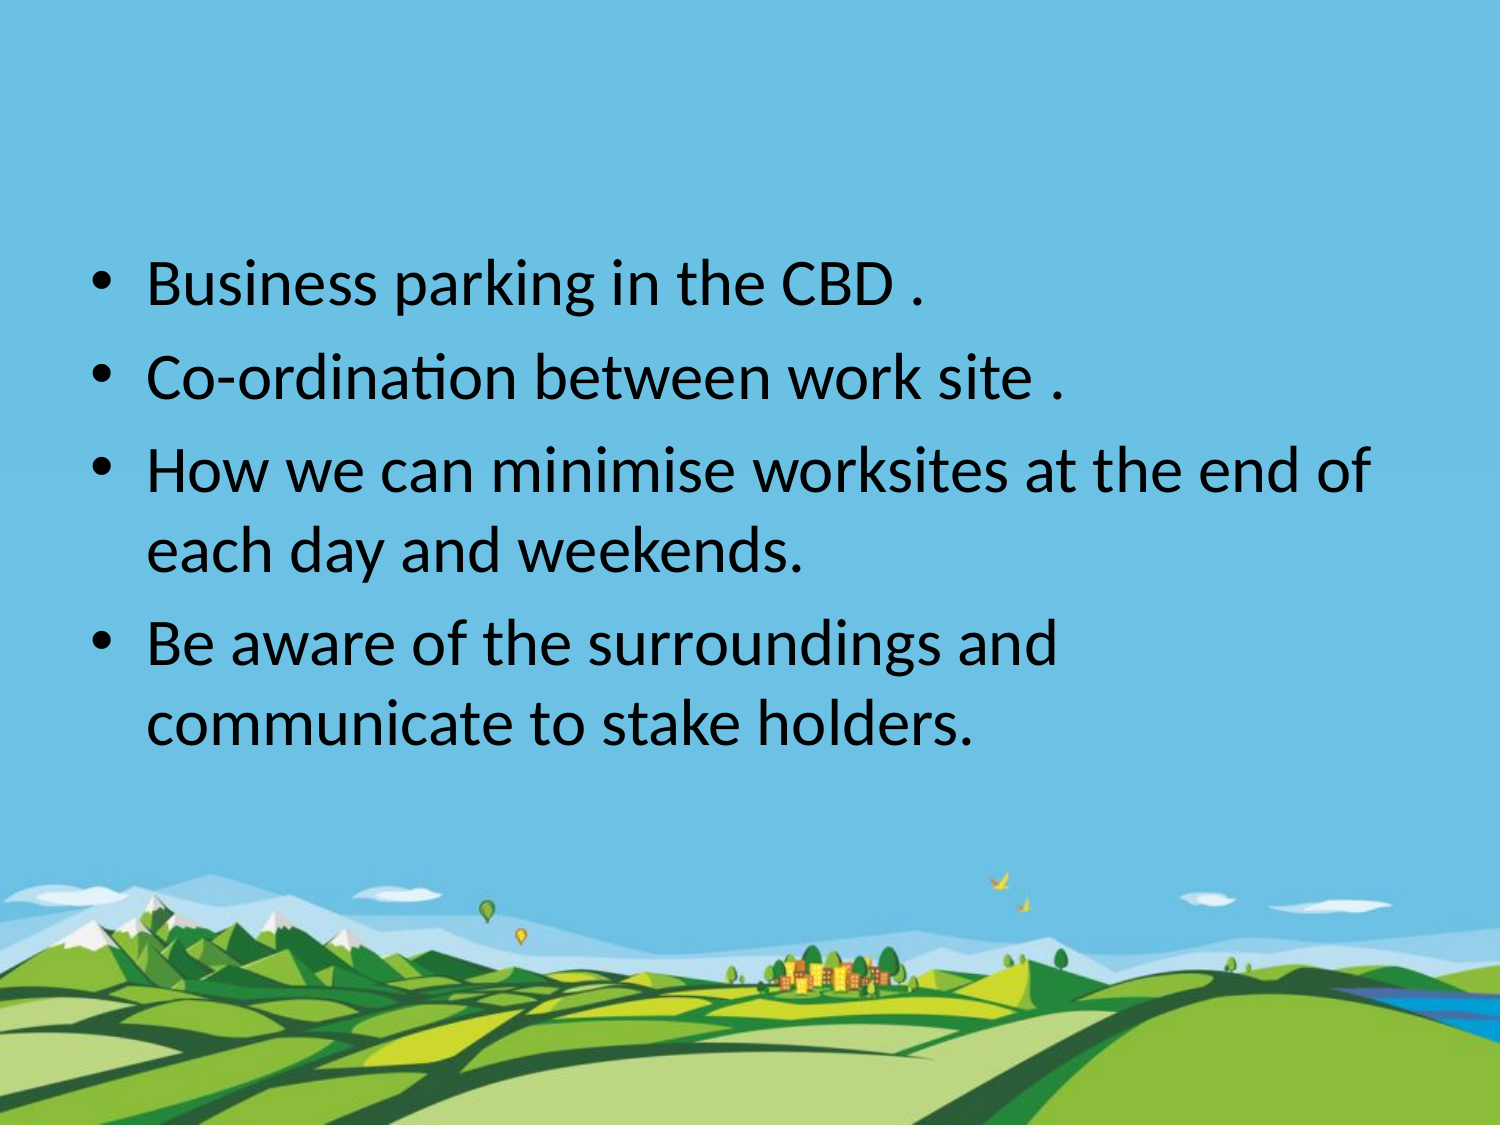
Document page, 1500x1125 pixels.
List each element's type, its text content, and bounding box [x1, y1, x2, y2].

list Business parking in the CBD . Co-ordination between work site . How we can minimise worksites at the end of each day and weekends. Be aware of the surroundings and communicate to stake holders. [75, 231, 1425, 1005]
picture [0, 0, 1500, 1125]
